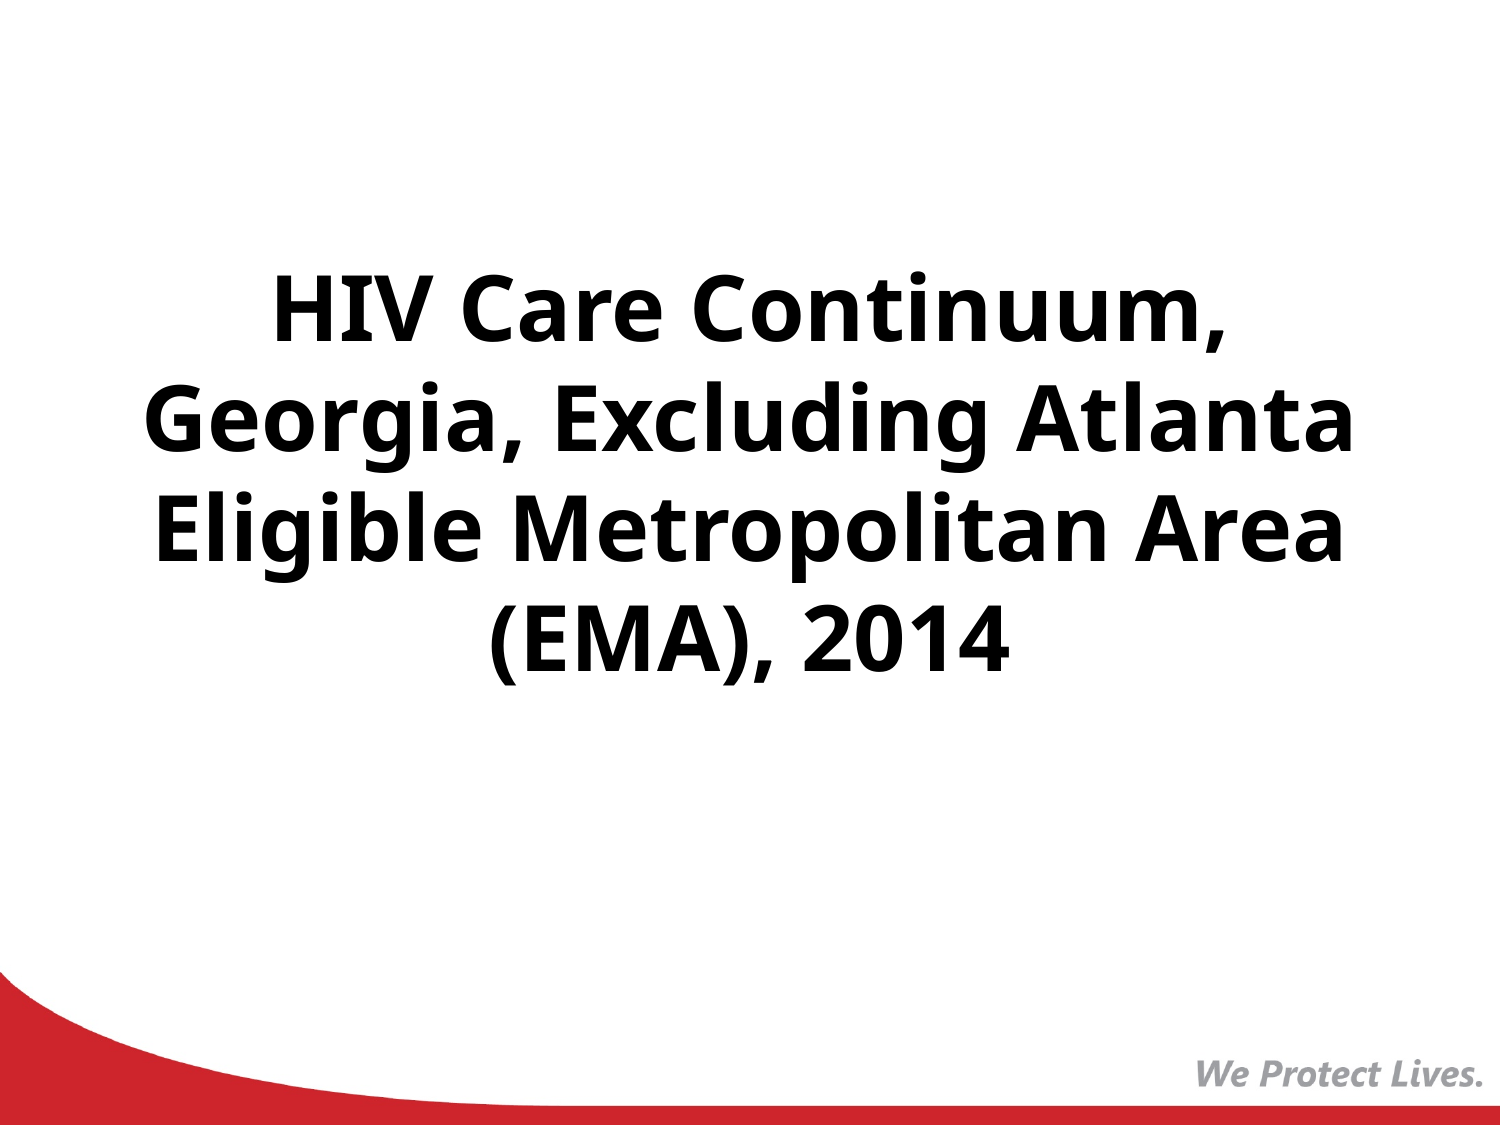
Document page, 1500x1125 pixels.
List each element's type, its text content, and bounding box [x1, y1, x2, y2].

picture [0, 0, 1500, 1125]
title HIV Care Continuum, Georgia, Excluding Atlanta Eligible Metropolitan Area (EMA), 2014 [112, 349, 1388, 591]
